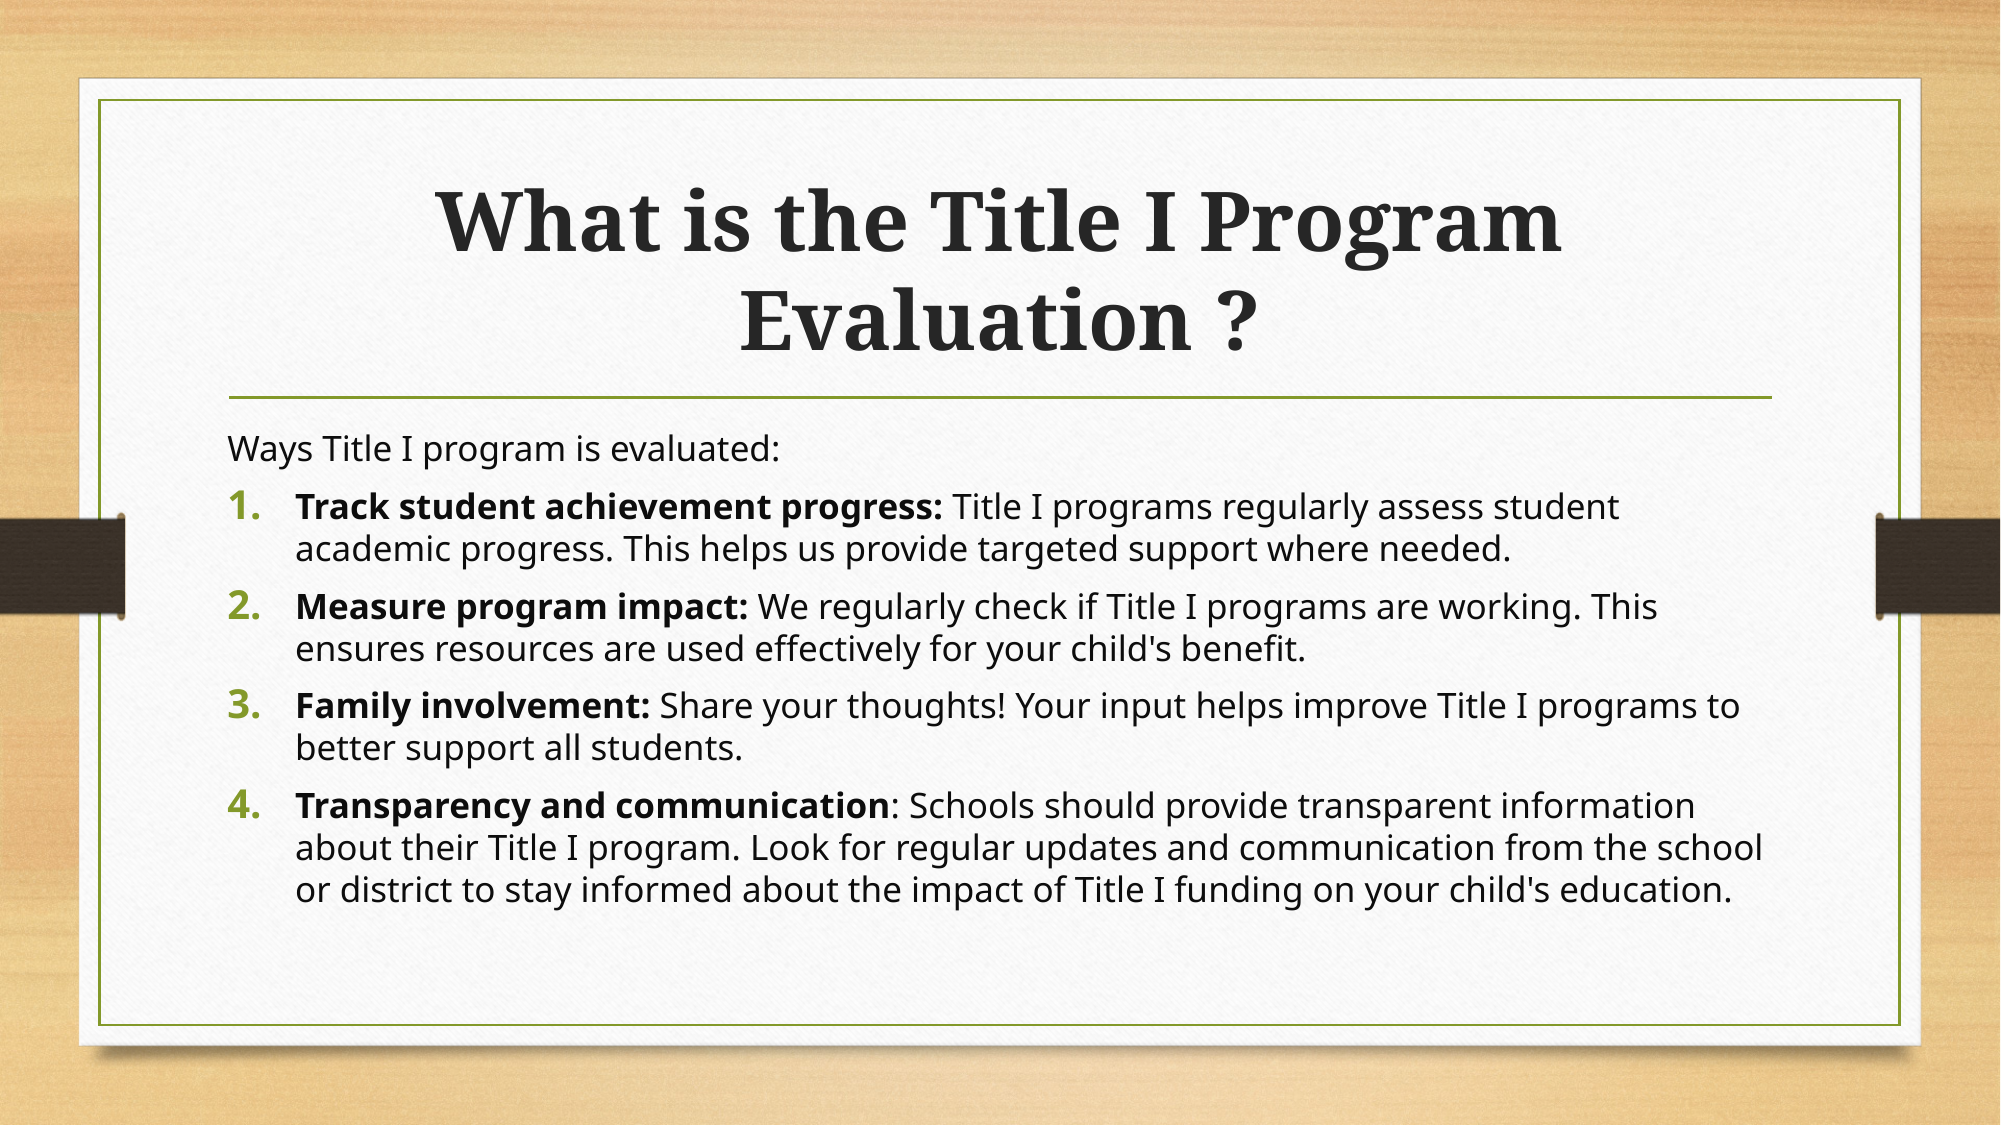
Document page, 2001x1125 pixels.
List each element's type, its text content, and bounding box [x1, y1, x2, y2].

title What is the Title I Program Evaluation ? [212, 161, 1788, 375]
picture [0, 0, 2001, 1125]
list Ways Title I program is evaluated: Track student achievement progress: Title I programs regularly assess student academic progress. This helps us provide targeted support where needed. Measure program impact: We regularly check if Title I programs are working. This ensures resources are used effectively for your child's benefit. Family involvement: Share your thoughts! Your input helps improve Title I programs to better support all students. Transparency and communication: Schools should provide transparent information about their Title I program. Look for regular updates and communication from the school or district to stay informed about the impact of Title I funding on your child's education. [212, 419, 1788, 964]
